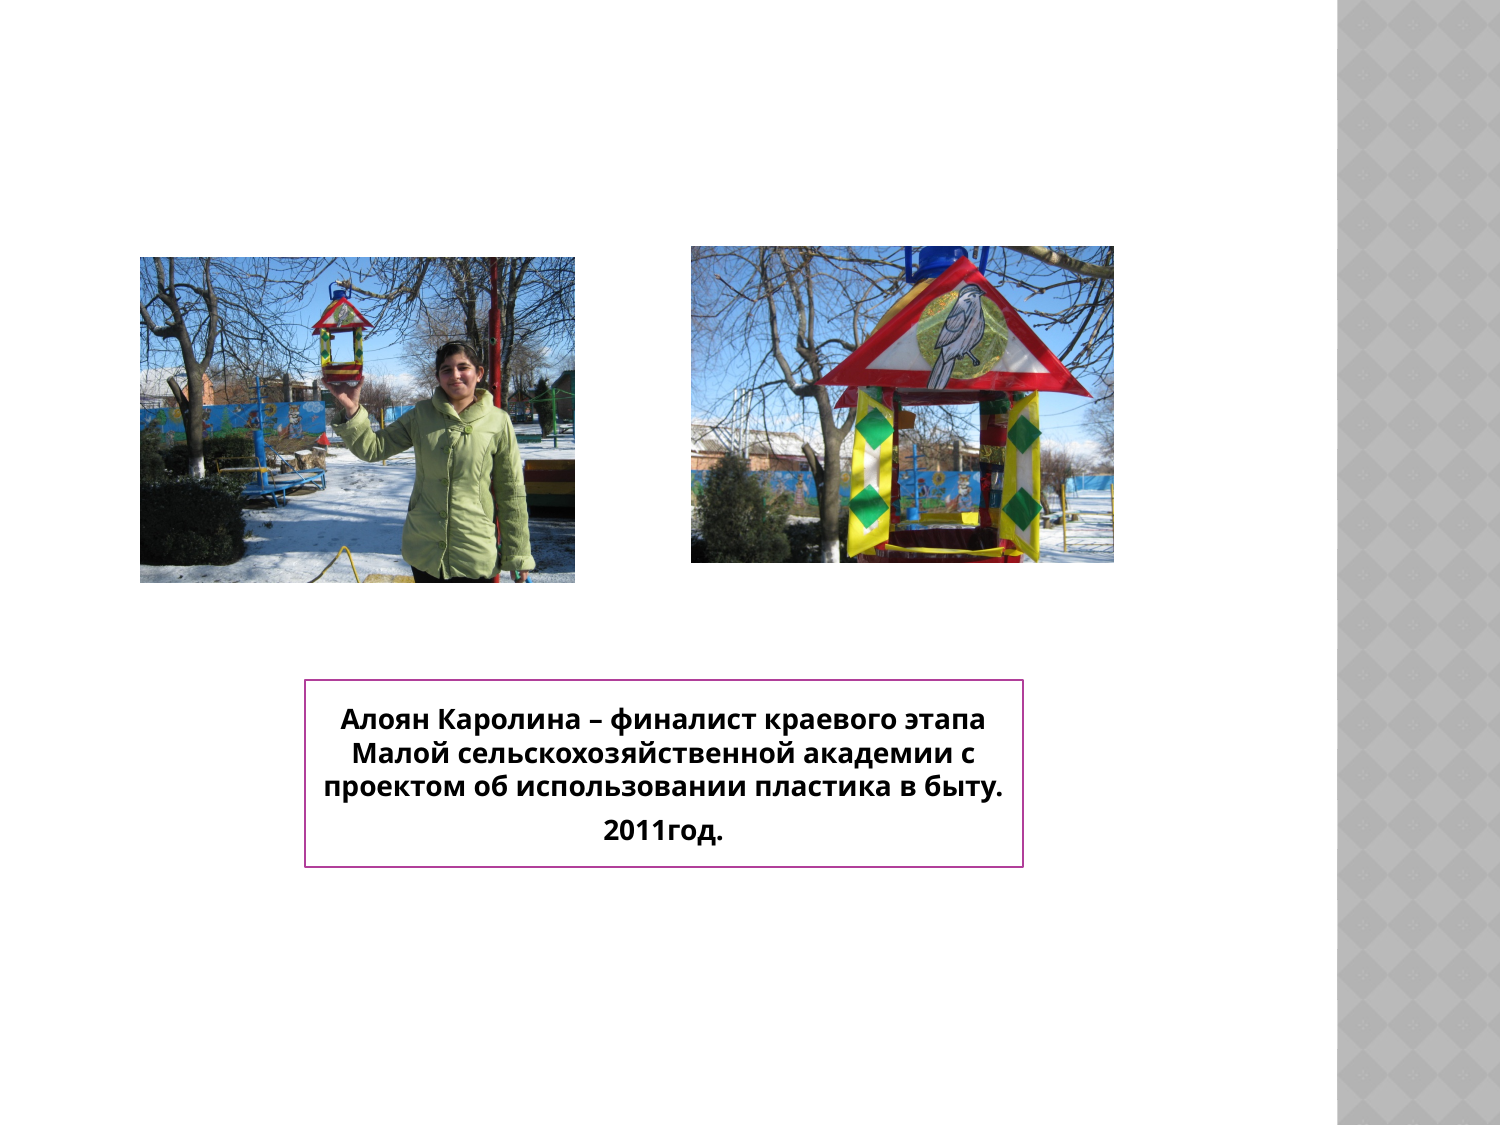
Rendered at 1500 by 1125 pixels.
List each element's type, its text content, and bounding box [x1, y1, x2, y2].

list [140, 257, 575, 584]
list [690, 245, 1114, 563]
list Алоян Каролина – финалист краевого этапа Малой сельскохозяйственной академии с проектом об использовании пластика в быту. 2011год. [304, 679, 1024, 868]
